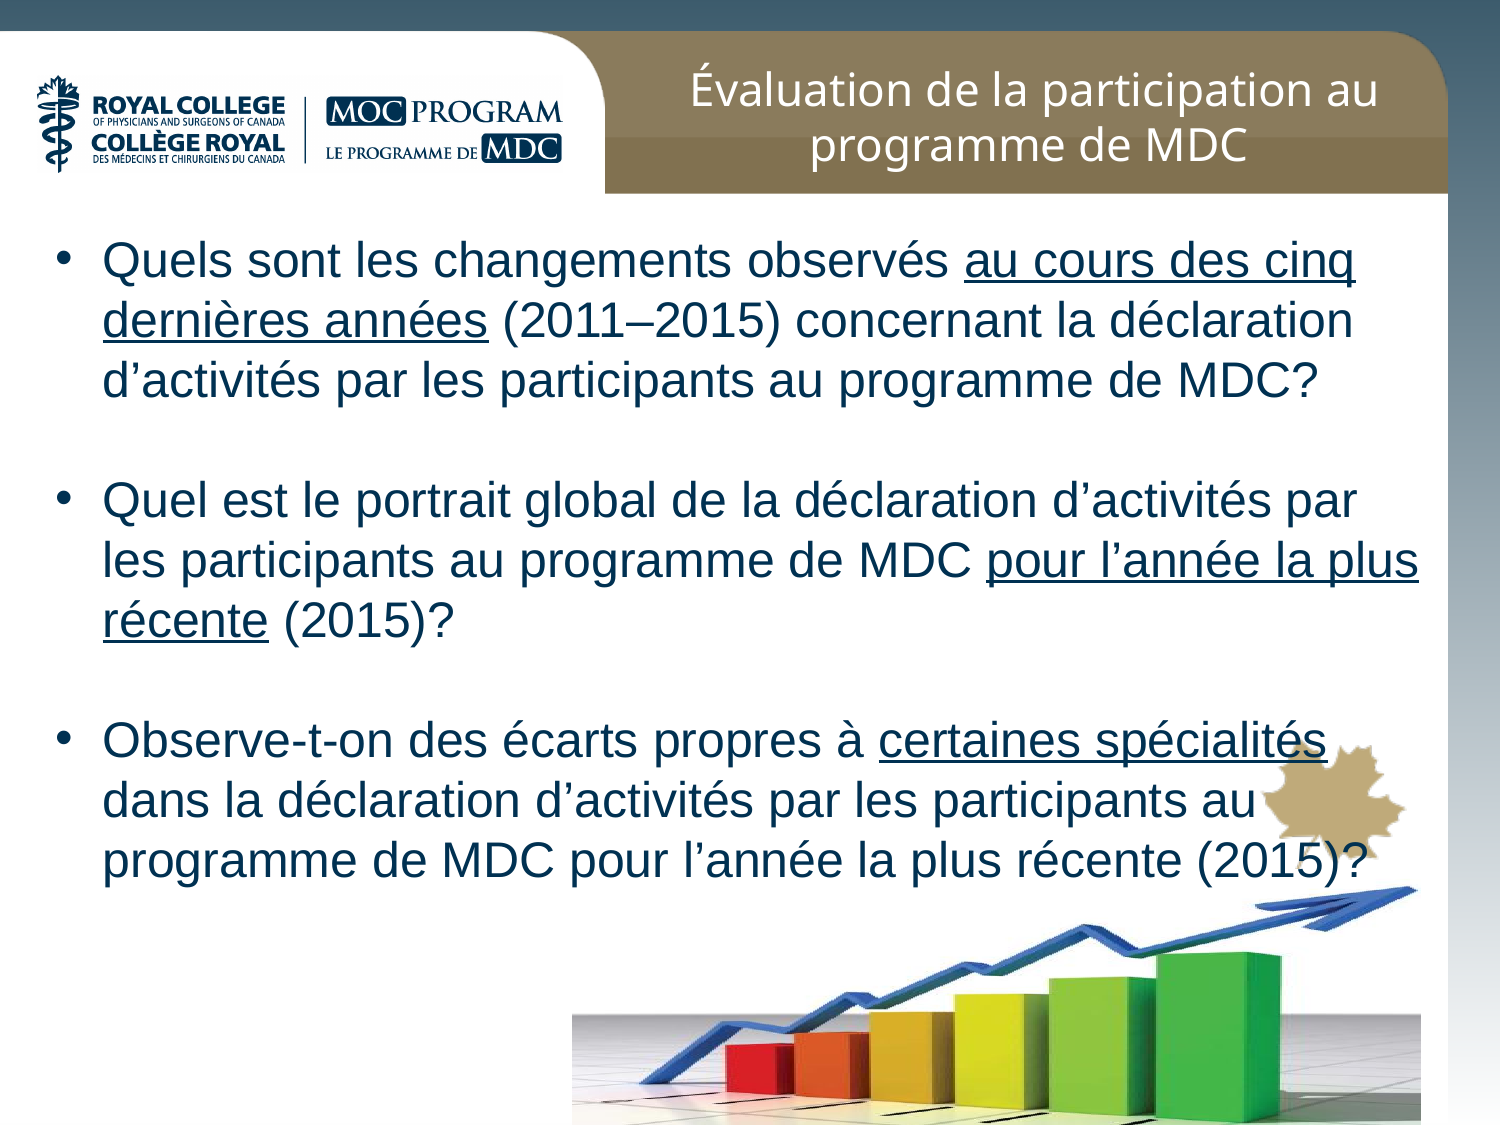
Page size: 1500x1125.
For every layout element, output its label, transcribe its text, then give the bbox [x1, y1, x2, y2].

picture [572, 869, 1421, 1125]
text_box Quels sont les changements observés au cours des cinq dernières années (2011–2015) concernant la déclaration d’activités par les participants au programme de MDC? Quel est le portrait global de la déclaration d’activités par les participants au programme de MDC pour l’année la plus récente (2015)? Observe-t-on des écarts propres à certaines spécialités dans la déclaration d’activités par les participants au programme de MDC pour l’année la plus récente (2015)? [40, 219, 1435, 895]
picture [0, 31, 1448, 267]
text_box Évaluation de la participation au programme de MDC [617, 54, 1453, 165]
